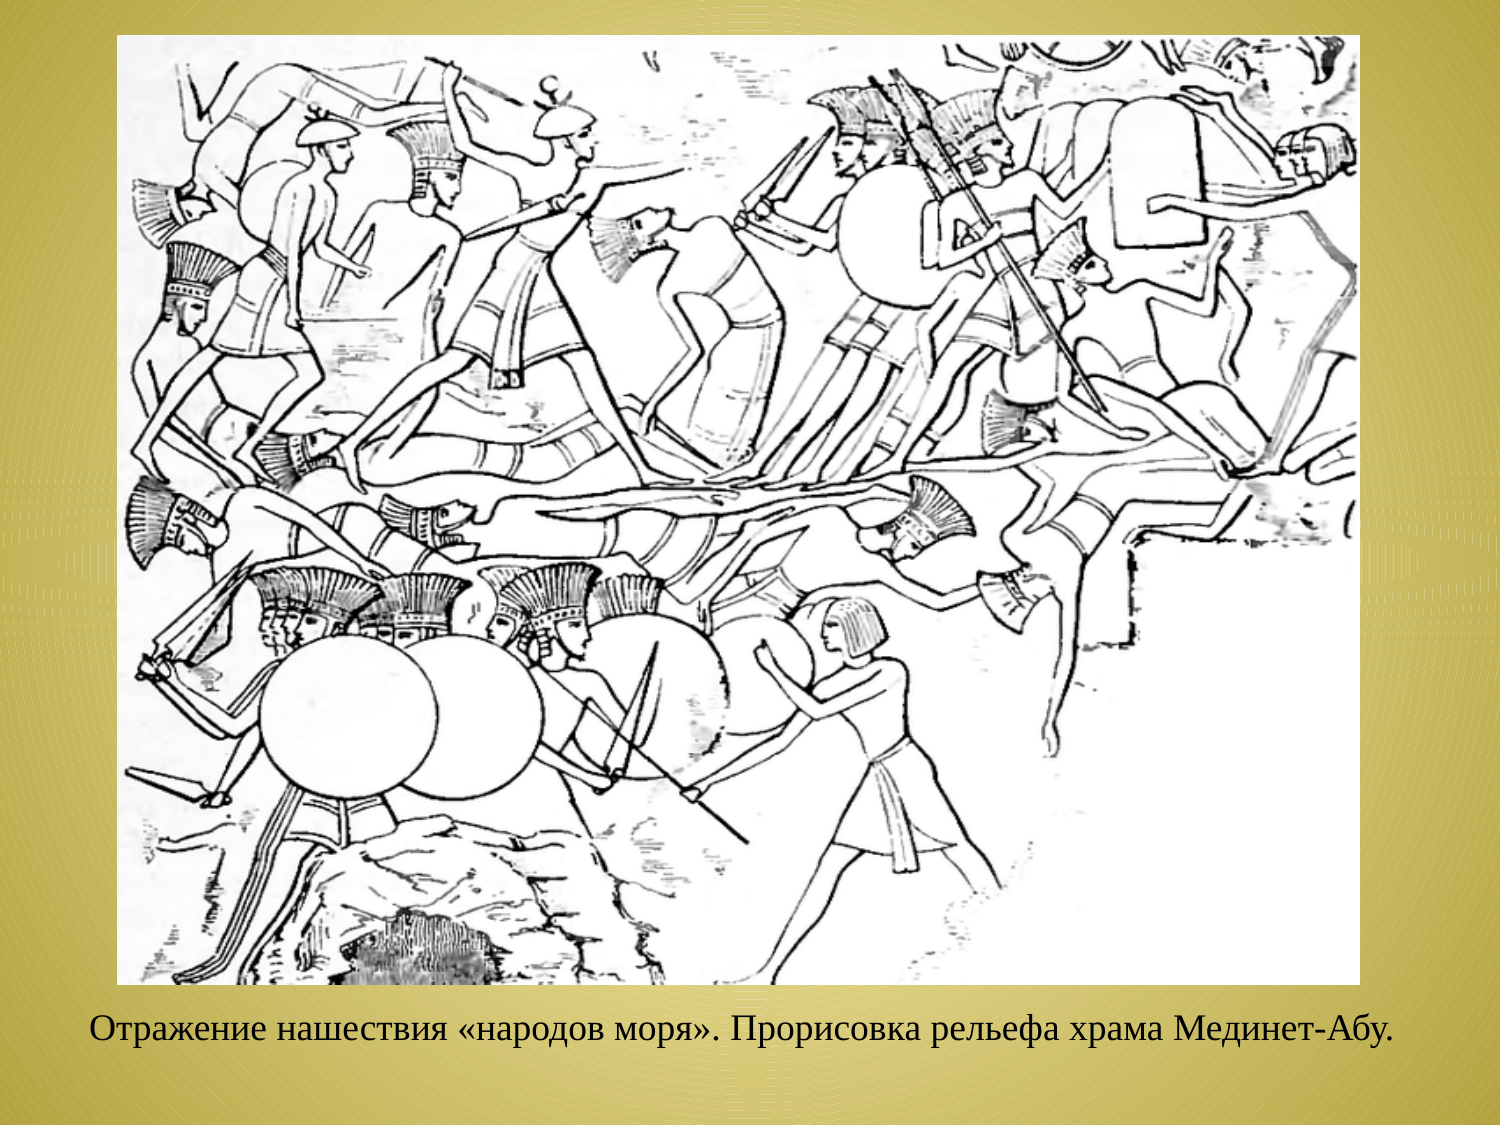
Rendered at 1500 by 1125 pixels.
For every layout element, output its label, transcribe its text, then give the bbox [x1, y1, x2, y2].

picture [116, 34, 1360, 985]
text_box Отражение нашествия «народов моря». Прорисовка рельефа храма Мединет-Абу. [46, 996, 1454, 1056]
